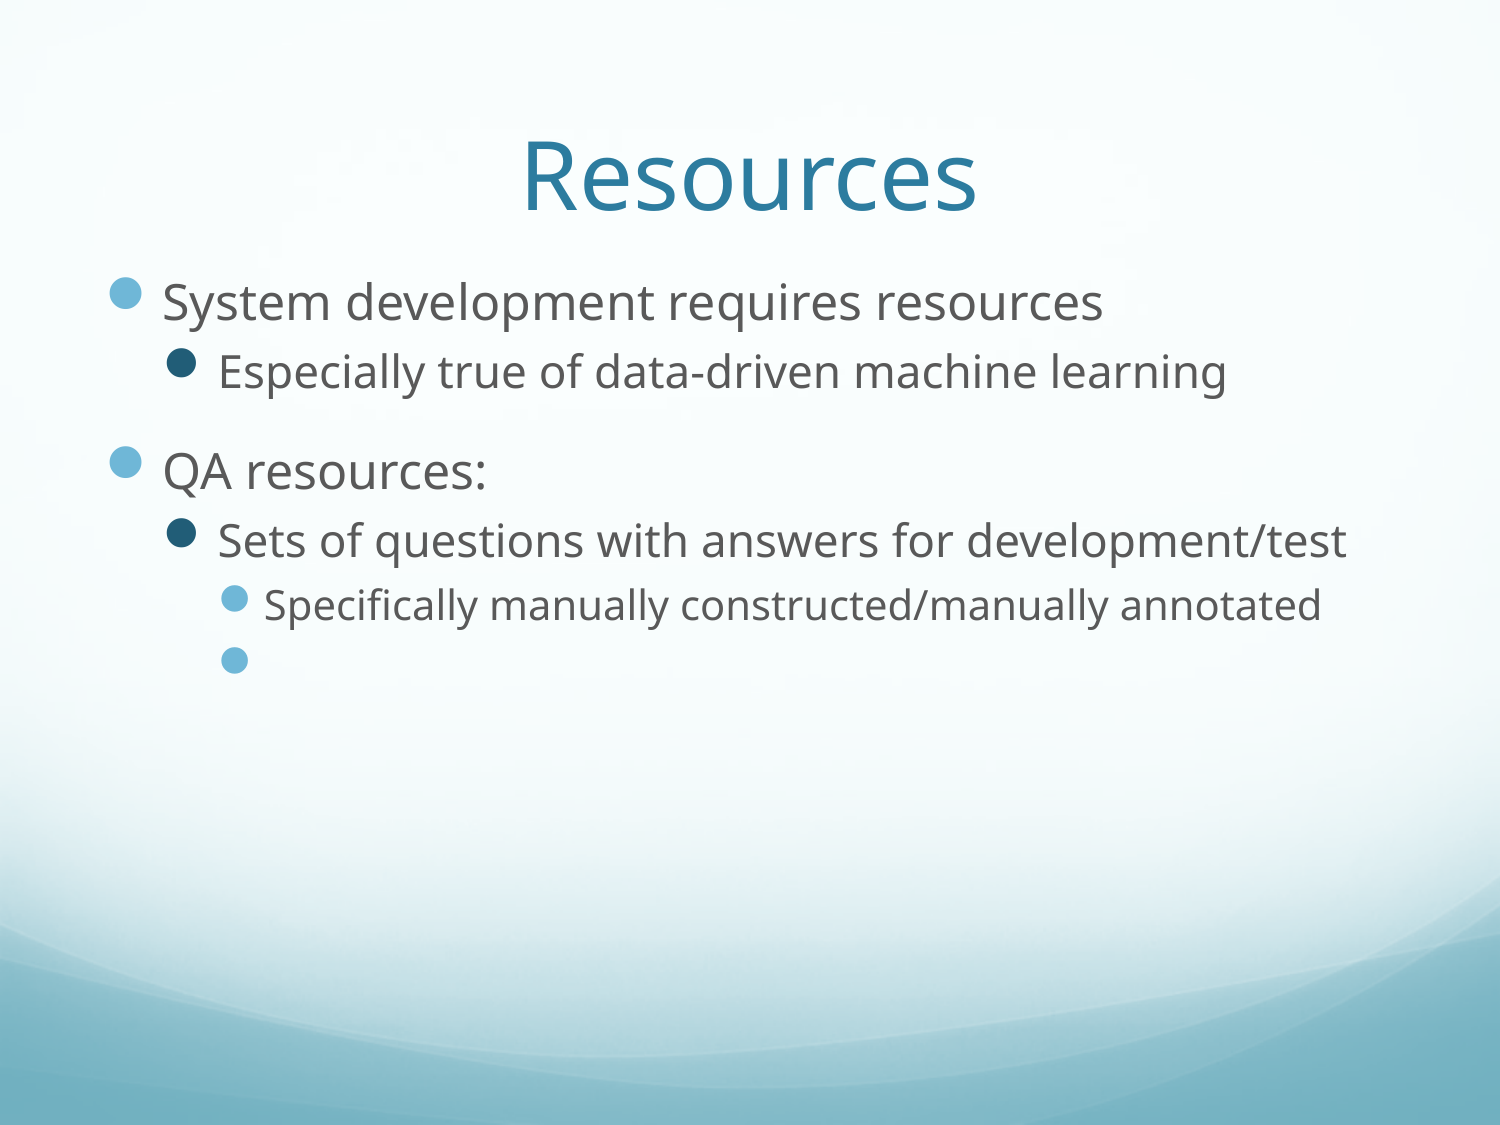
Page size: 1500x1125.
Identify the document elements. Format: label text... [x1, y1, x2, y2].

title Resources [90, 17, 1410, 237]
list System development requires resources Especially true of data-driven machine learning QA resources: Sets of questions with answers for development/test Specifically manually constructed/manually annotated [90, 262, 1500, 975]
